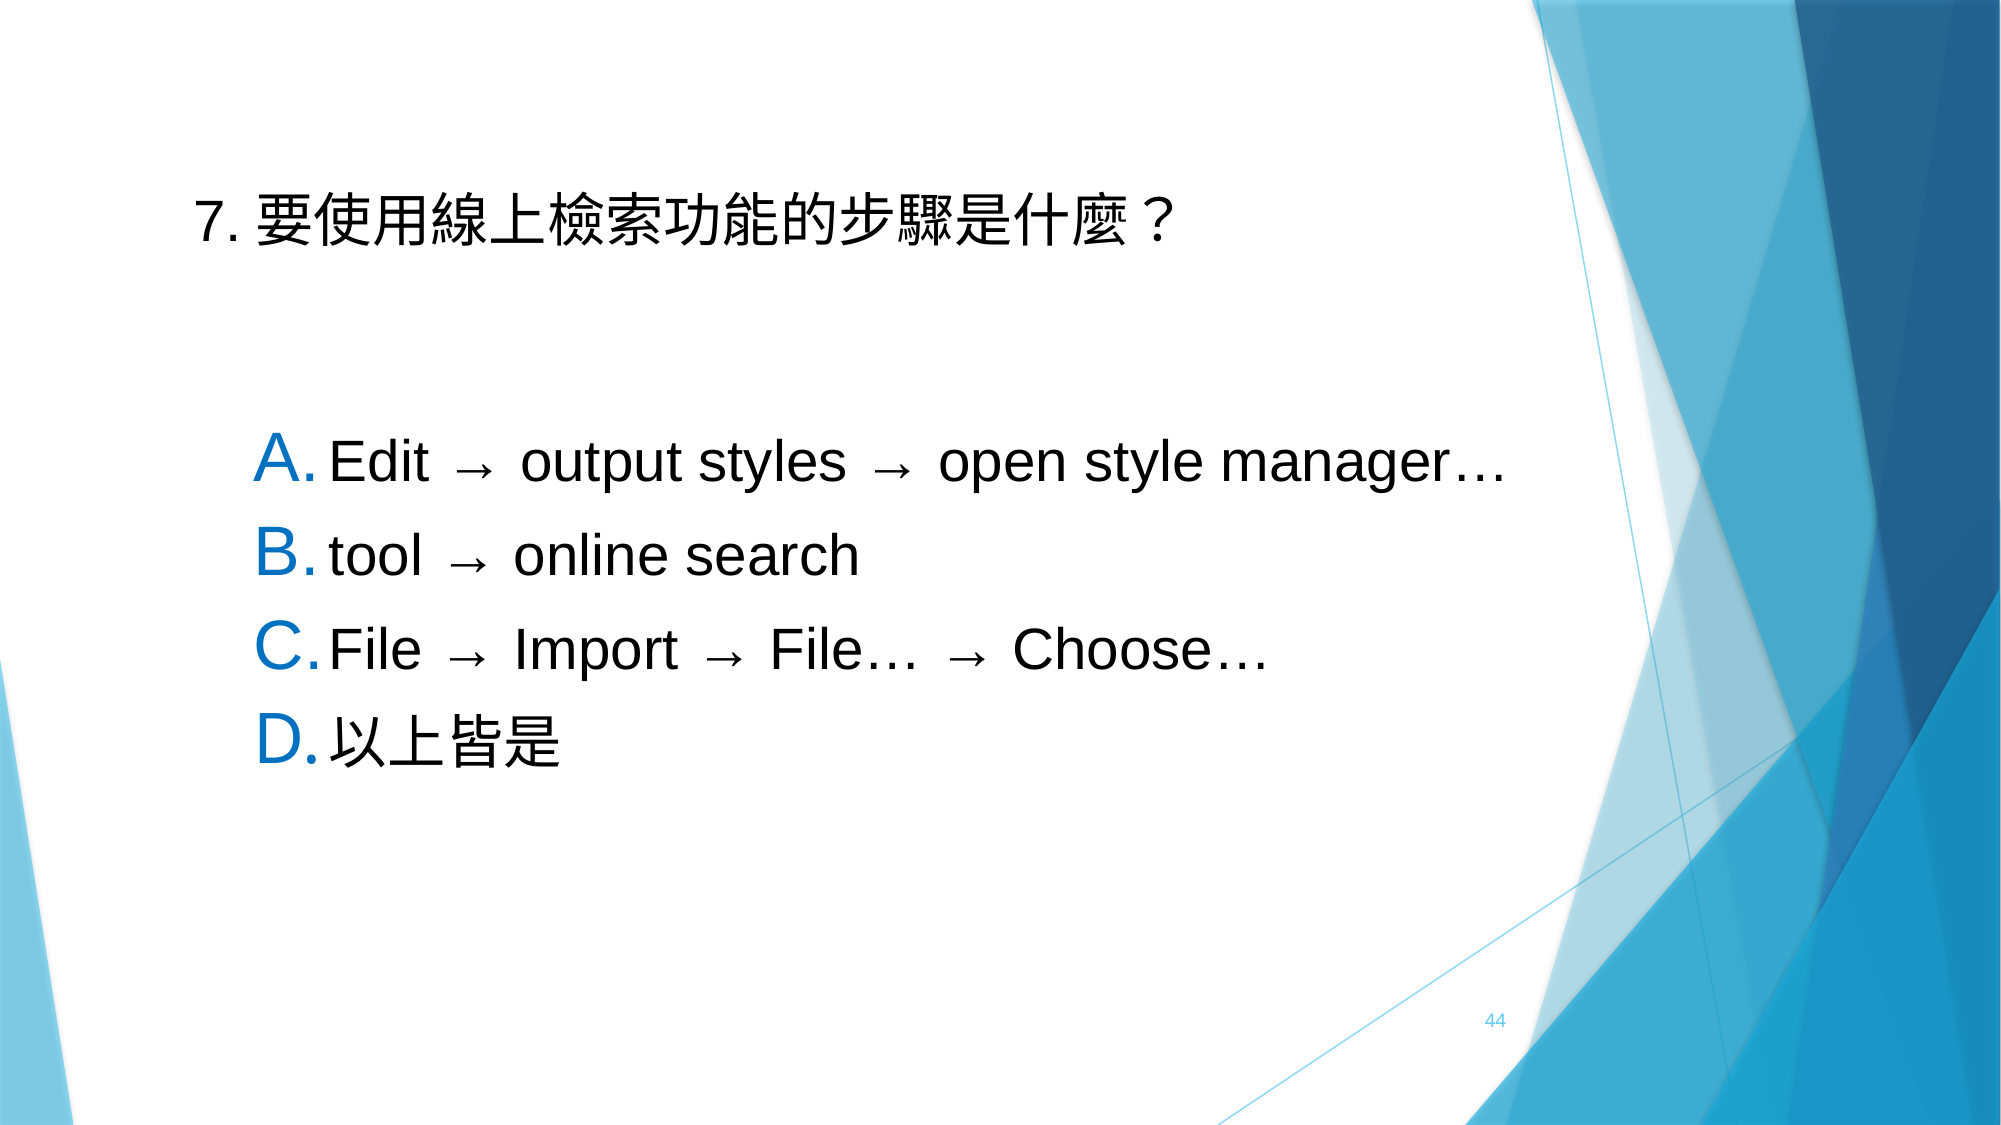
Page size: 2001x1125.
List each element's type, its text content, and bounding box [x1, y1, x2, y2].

text_box 7.要使用線上檢索功能的步驟是什麼？ [178, 73, 1822, 362]
text_box Edit → output styles → open style manager… tool → online search File → Import → File… → Choose… 以上皆是 [238, 343, 1883, 856]
slide_number 44 [1409, 991, 1522, 1051]
